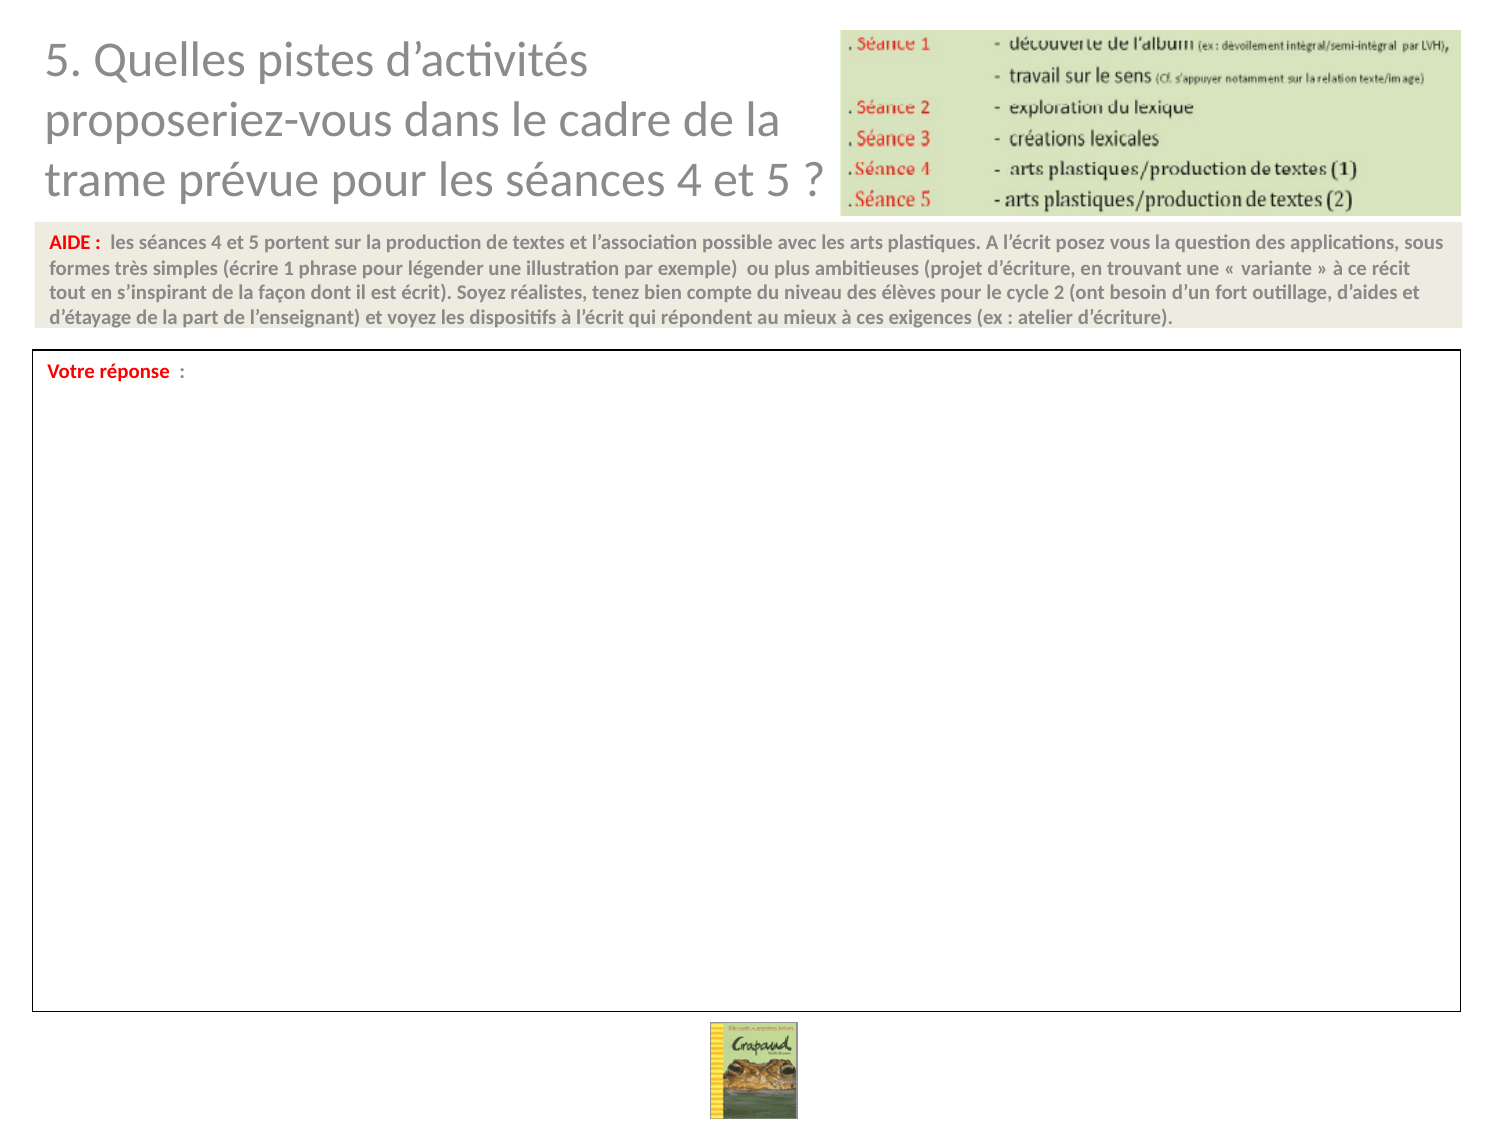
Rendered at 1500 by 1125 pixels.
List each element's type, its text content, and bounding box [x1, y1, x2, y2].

subtitle 5. Quelles pistes d’activités proposeriez-vous dans le cadre de la trame prévue pour les séances 4 et 5 ? [29, 19, 845, 220]
picture [839, 30, 1461, 216]
text_box AIDE : les séances 4 et 5 portent sur la production de textes et l’association possible avec les arts plastiques. A l’écrit posez vous la question des applications, sous formes très simples (écrire 1 phrase pour légender une illustration par exemple) ou plus ambitieuses (projet d’écriture, en trouvant une « variante » à ce récit tout en s’inspirant de la façon dont il est écrit). Soyez réalistes, tenez bien compte du niveau des élèves pour le cycle 2 (ont besoin d’un fort outillage, d’aides et d’étayage de la part de l’enseignant) et voyez les dispositifs à l’écrit qui répondent au mieux à ces exigences (ex : atelier d’écriture). [34, 221, 1463, 329]
text_box Votre réponse : [32, 349, 1461, 1012]
picture [709, 1021, 799, 1119]
